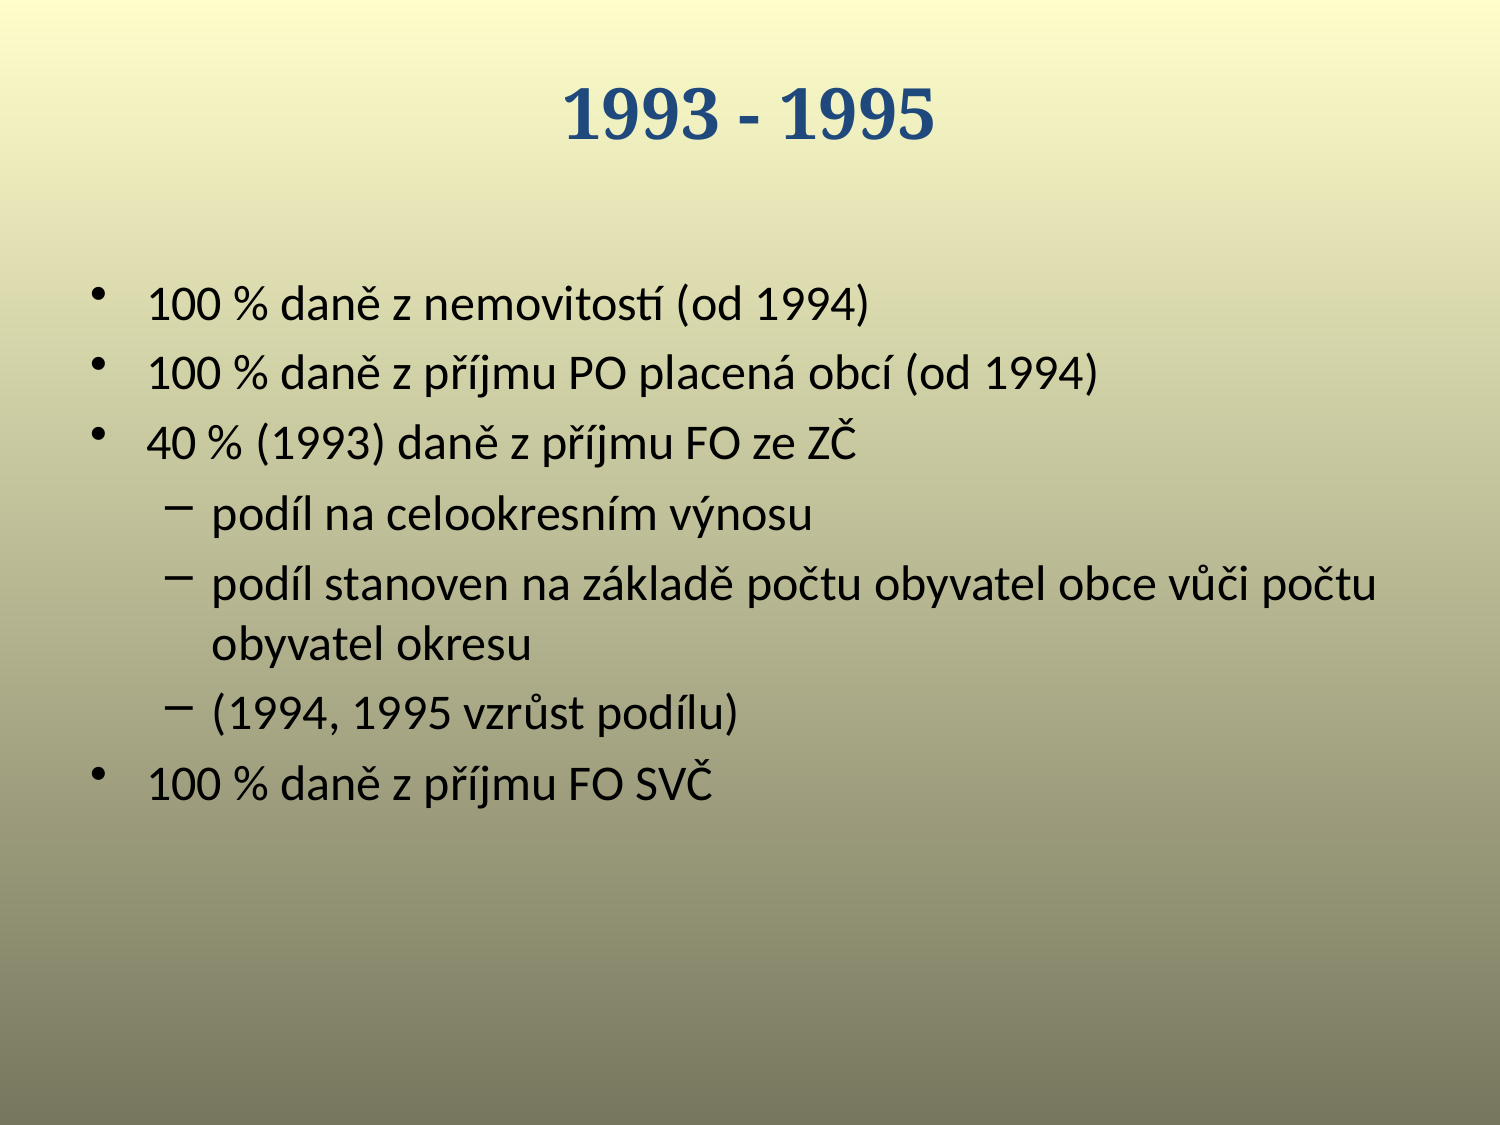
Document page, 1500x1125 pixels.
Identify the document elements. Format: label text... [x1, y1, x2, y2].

list 100 % daně z nemovitostí (od 1994) 100 % daně z příjmu PO placená obcí (od 1994) 40 % (1993) daně z příjmu FO ze ZČ podíl na celookresním výnosu podíl stanoven na základě počtu obyvatel obce vůči počtu obyvatel okresu (1994, 1995 vzrůst podílu) 100 % daně z příjmu FO SVČ [75, 262, 1425, 1005]
title 1993 - 1995 [75, 45, 1425, 161]
